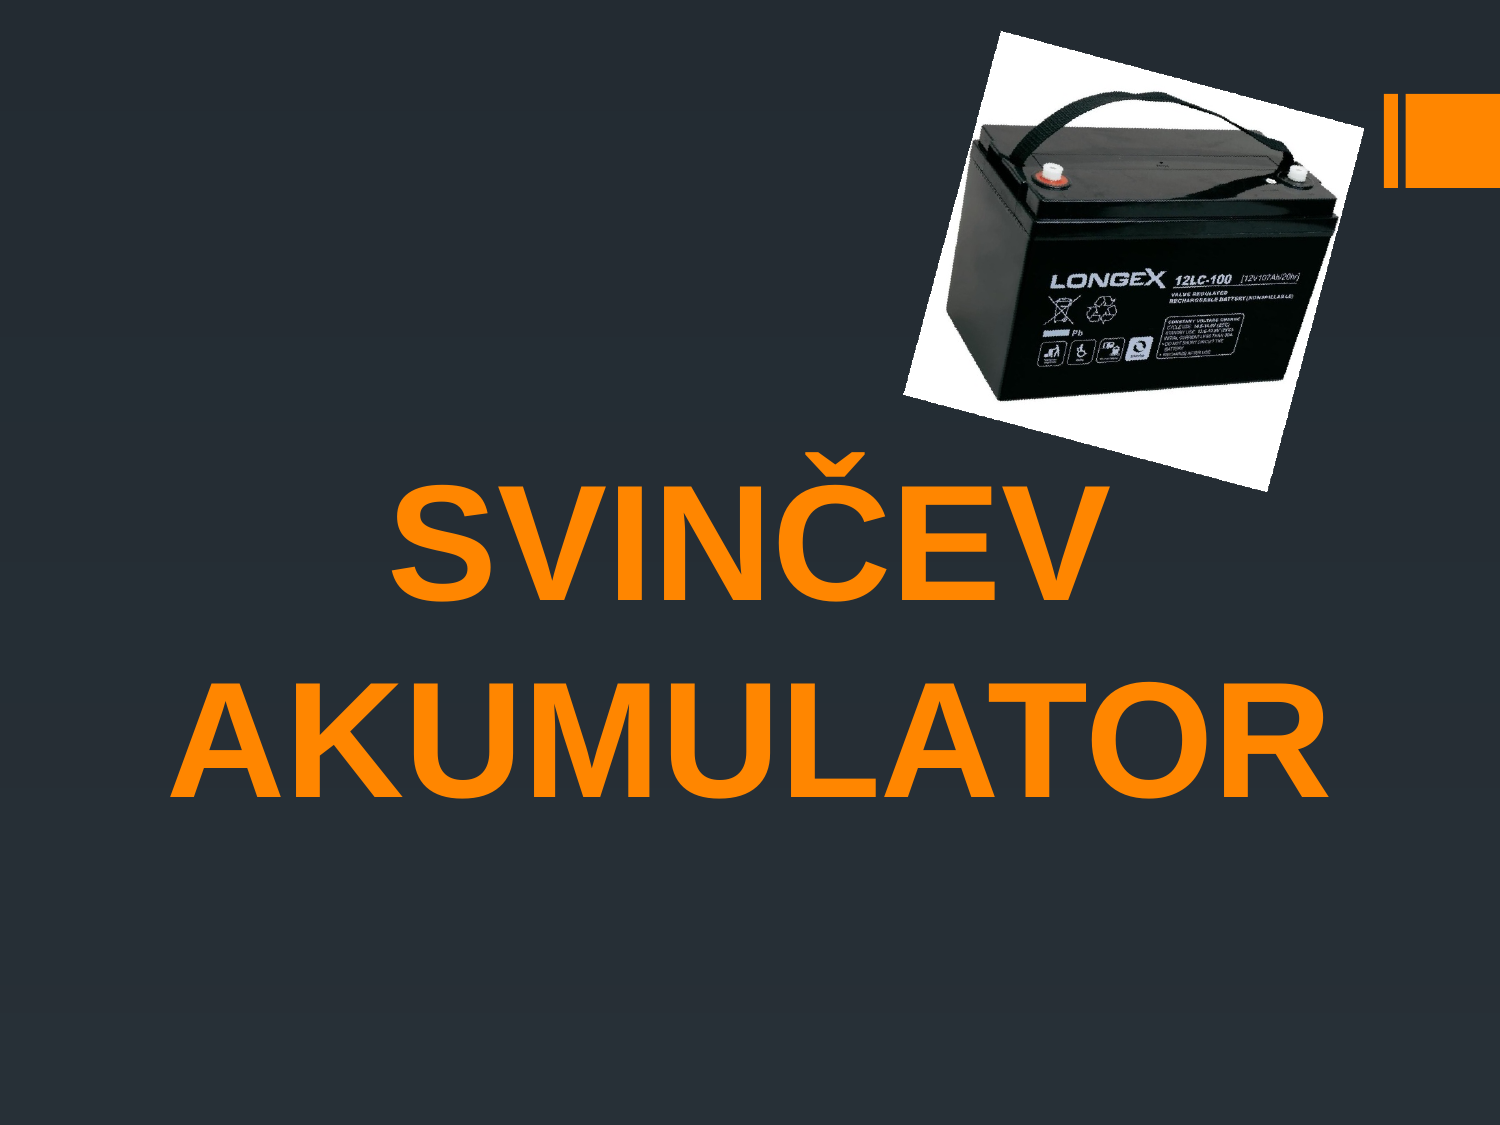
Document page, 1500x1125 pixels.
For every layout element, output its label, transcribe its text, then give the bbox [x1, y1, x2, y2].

picture [903, 31, 1364, 492]
title SVINČEV AKUMULATOR [150, 412, 1350, 839]
